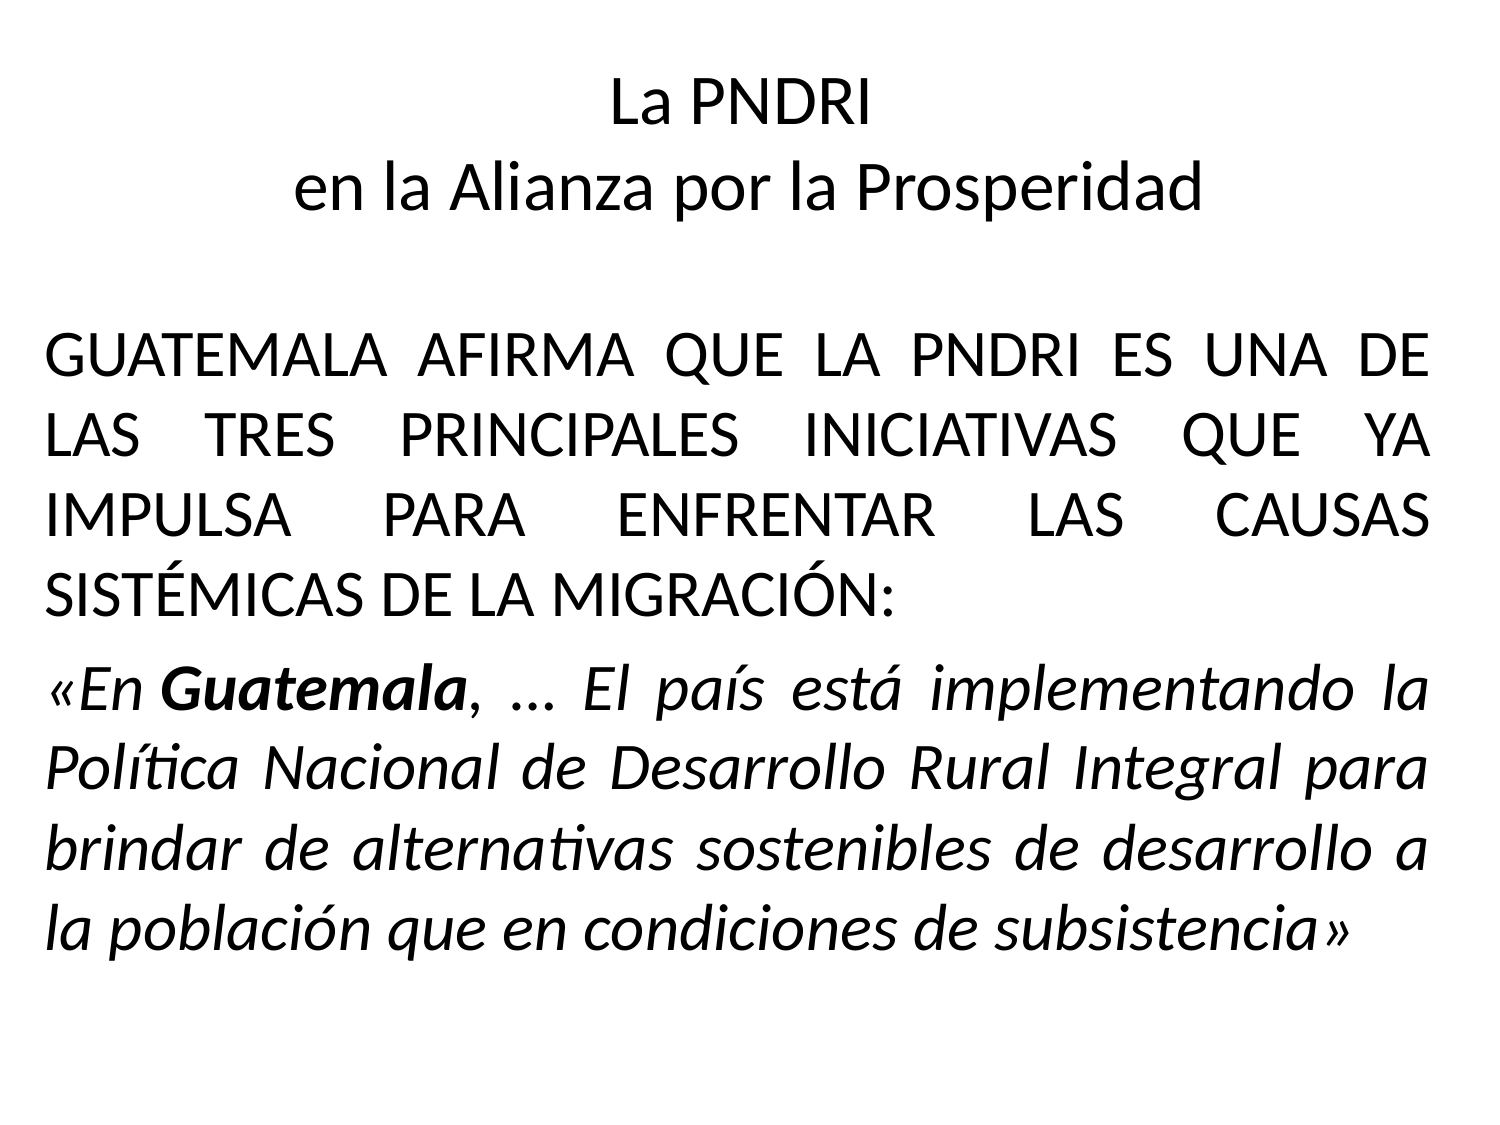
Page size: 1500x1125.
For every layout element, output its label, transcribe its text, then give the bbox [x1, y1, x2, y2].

title La PNDRI en la Alianza por la Prosperidad [75, 45, 1425, 233]
list GUATEMALA AFIRMA QUE LA PNDRI ES UNA DE LAS TRES PRINCIPALES INICIATIVAS QUE YA IMPULSA PARA ENFRENTAR LAS CAUSAS SISTÉMICAS DE LA MIGRACIÓN: «En Guatemala, … El país está implementando la Política Nacional de Desarrollo Rural Integral para brindar de alternativas sostenibles de desarrollo a la población que en condiciones de subsistencia» [29, 302, 1447, 1046]
